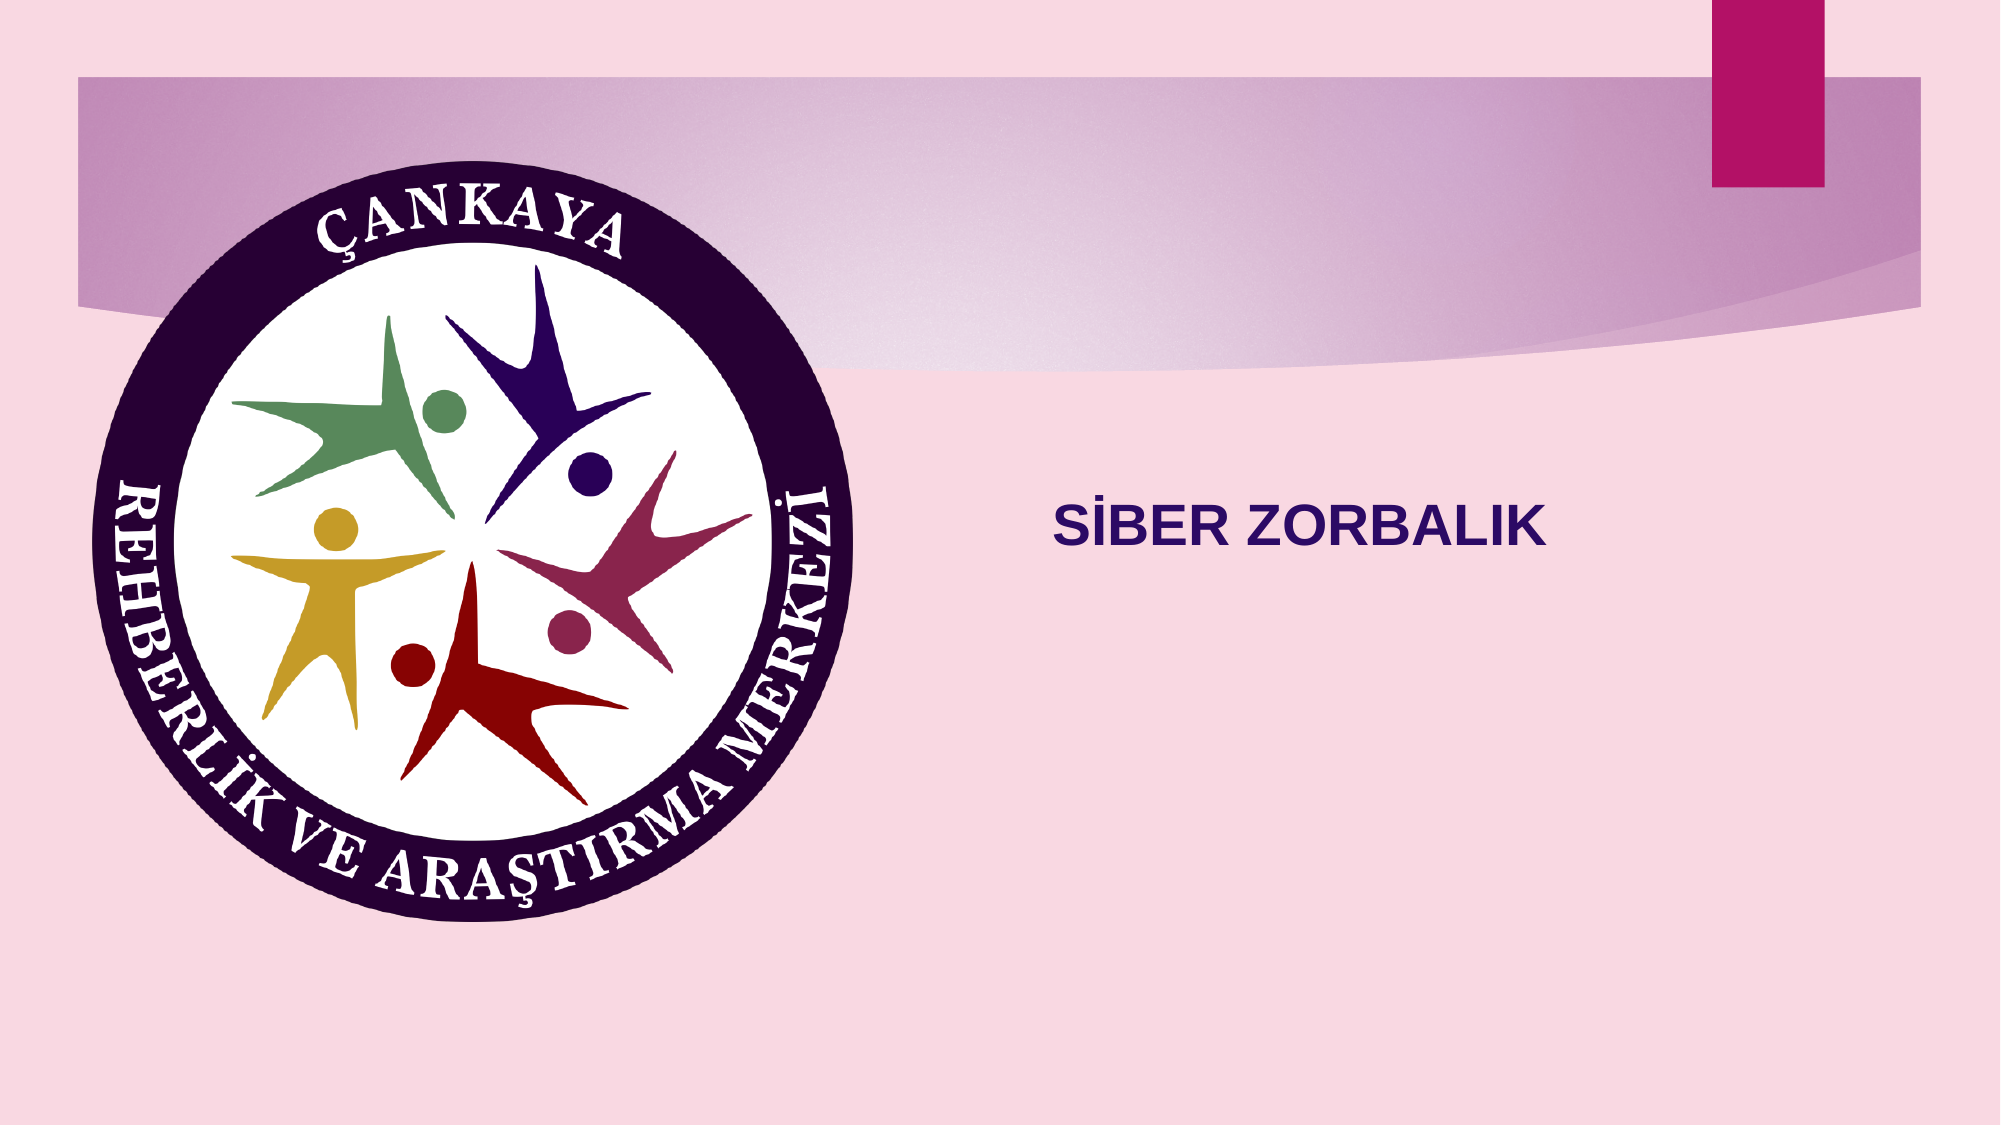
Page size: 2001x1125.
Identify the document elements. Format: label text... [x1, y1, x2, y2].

title SİBER ZORBALIK [995, 208, 1605, 835]
picture [91, 161, 853, 922]
